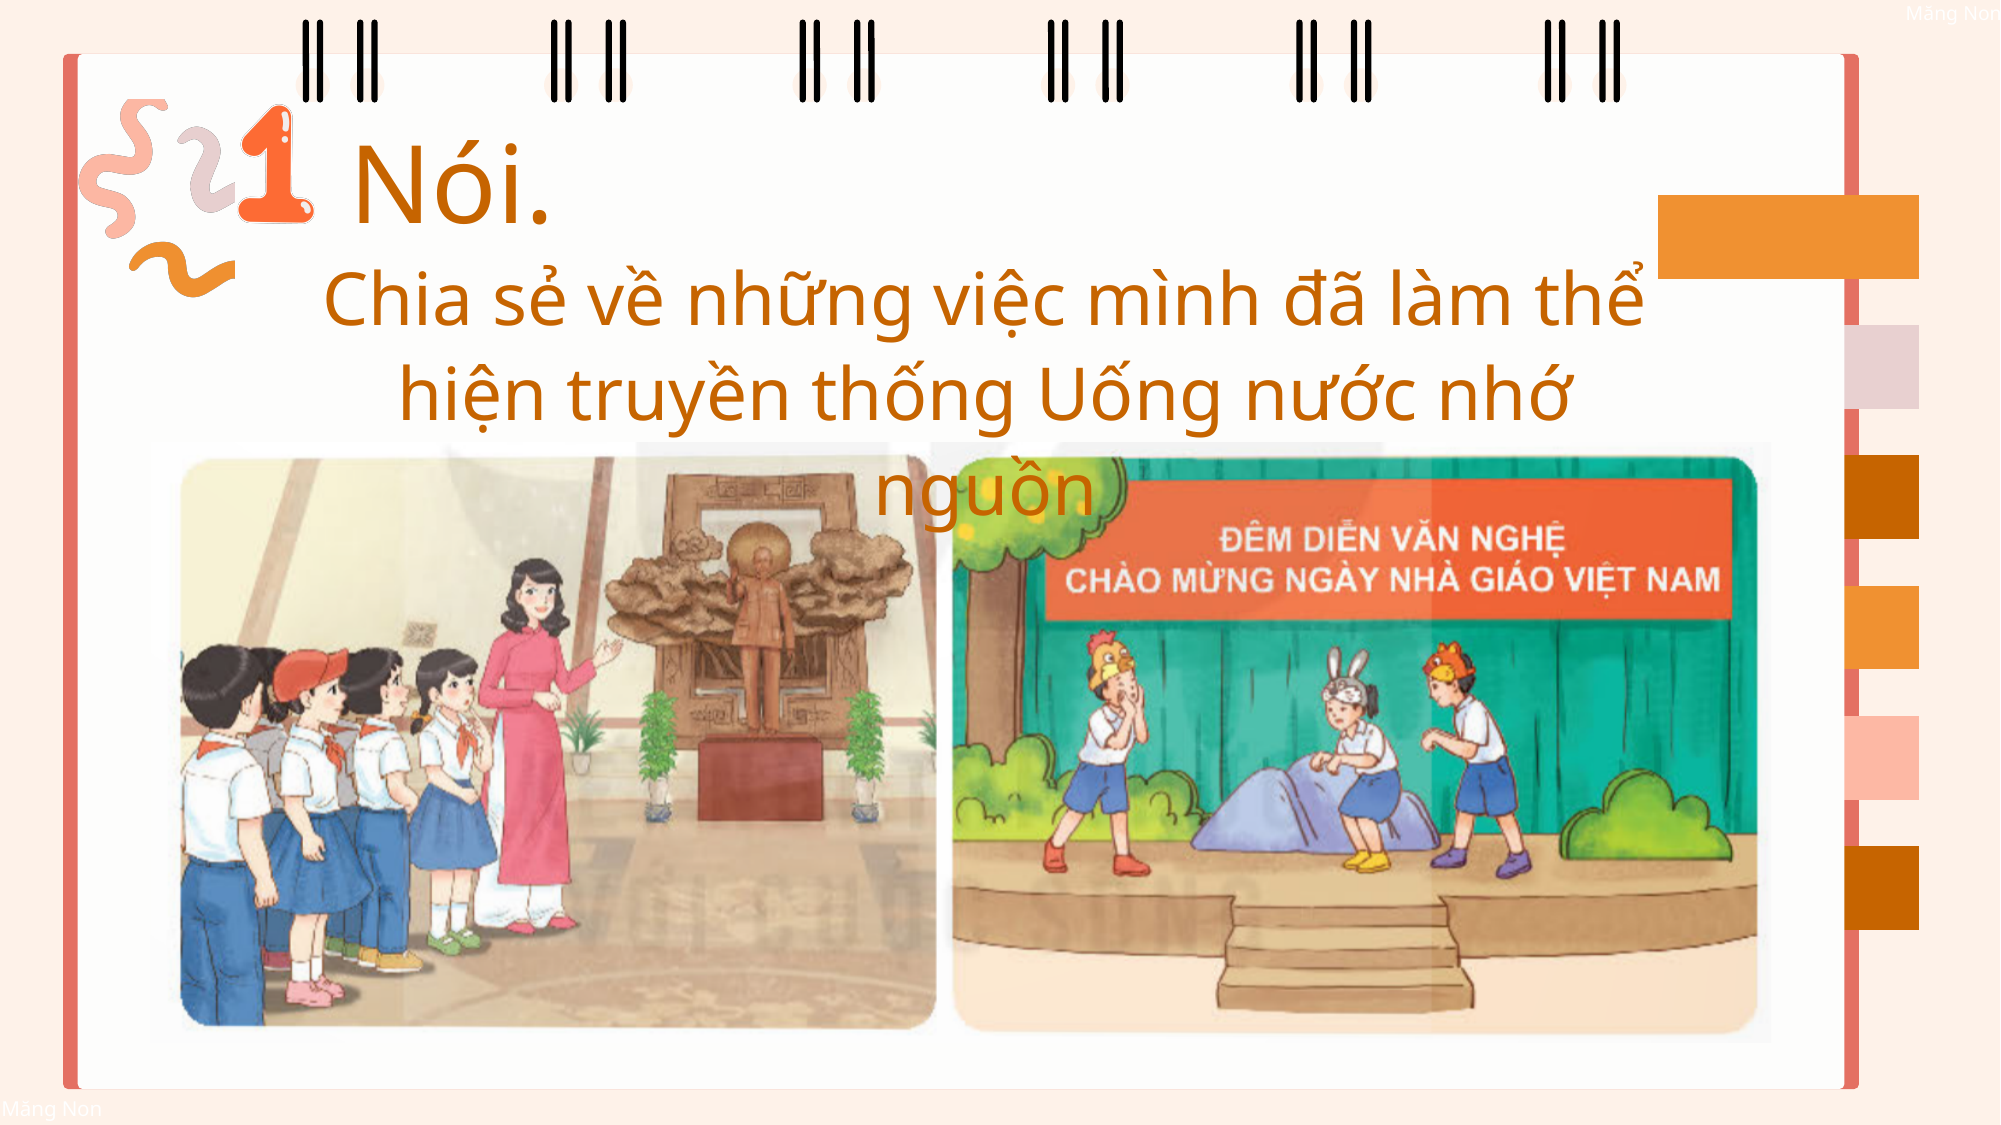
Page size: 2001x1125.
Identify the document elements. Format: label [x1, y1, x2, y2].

text_box [77, 53, 1845, 1090]
text_box [349, 68, 385, 103]
text_box [1040, 68, 1076, 103]
text_box [1537, 68, 1573, 103]
text_box [1591, 68, 1627, 103]
text_box [1848, 938, 1860, 1090]
text_box [1848, 548, 1860, 583]
text_box [1095, 68, 1130, 103]
text_box [846, 68, 882, 103]
text_box [1848, 845, 1920, 931]
text_box [1657, 194, 1920, 280]
text_box [1289, 68, 1324, 103]
text_box [1845, 53, 1860, 193]
text_box [1848, 287, 1860, 323]
text_box [792, 68, 827, 103]
text_box [1848, 585, 1920, 670]
text_box [1848, 808, 1860, 844]
text_box [295, 68, 331, 103]
text_box [1848, 455, 1920, 540]
text_box [598, 68, 634, 103]
text_box [1848, 678, 1860, 714]
text_box [62, 53, 76, 1090]
text_box [1343, 68, 1379, 103]
text_box [1848, 418, 1860, 453]
text_box [1848, 324, 1920, 410]
text_box [1848, 715, 1920, 800]
text_box [543, 68, 579, 103]
